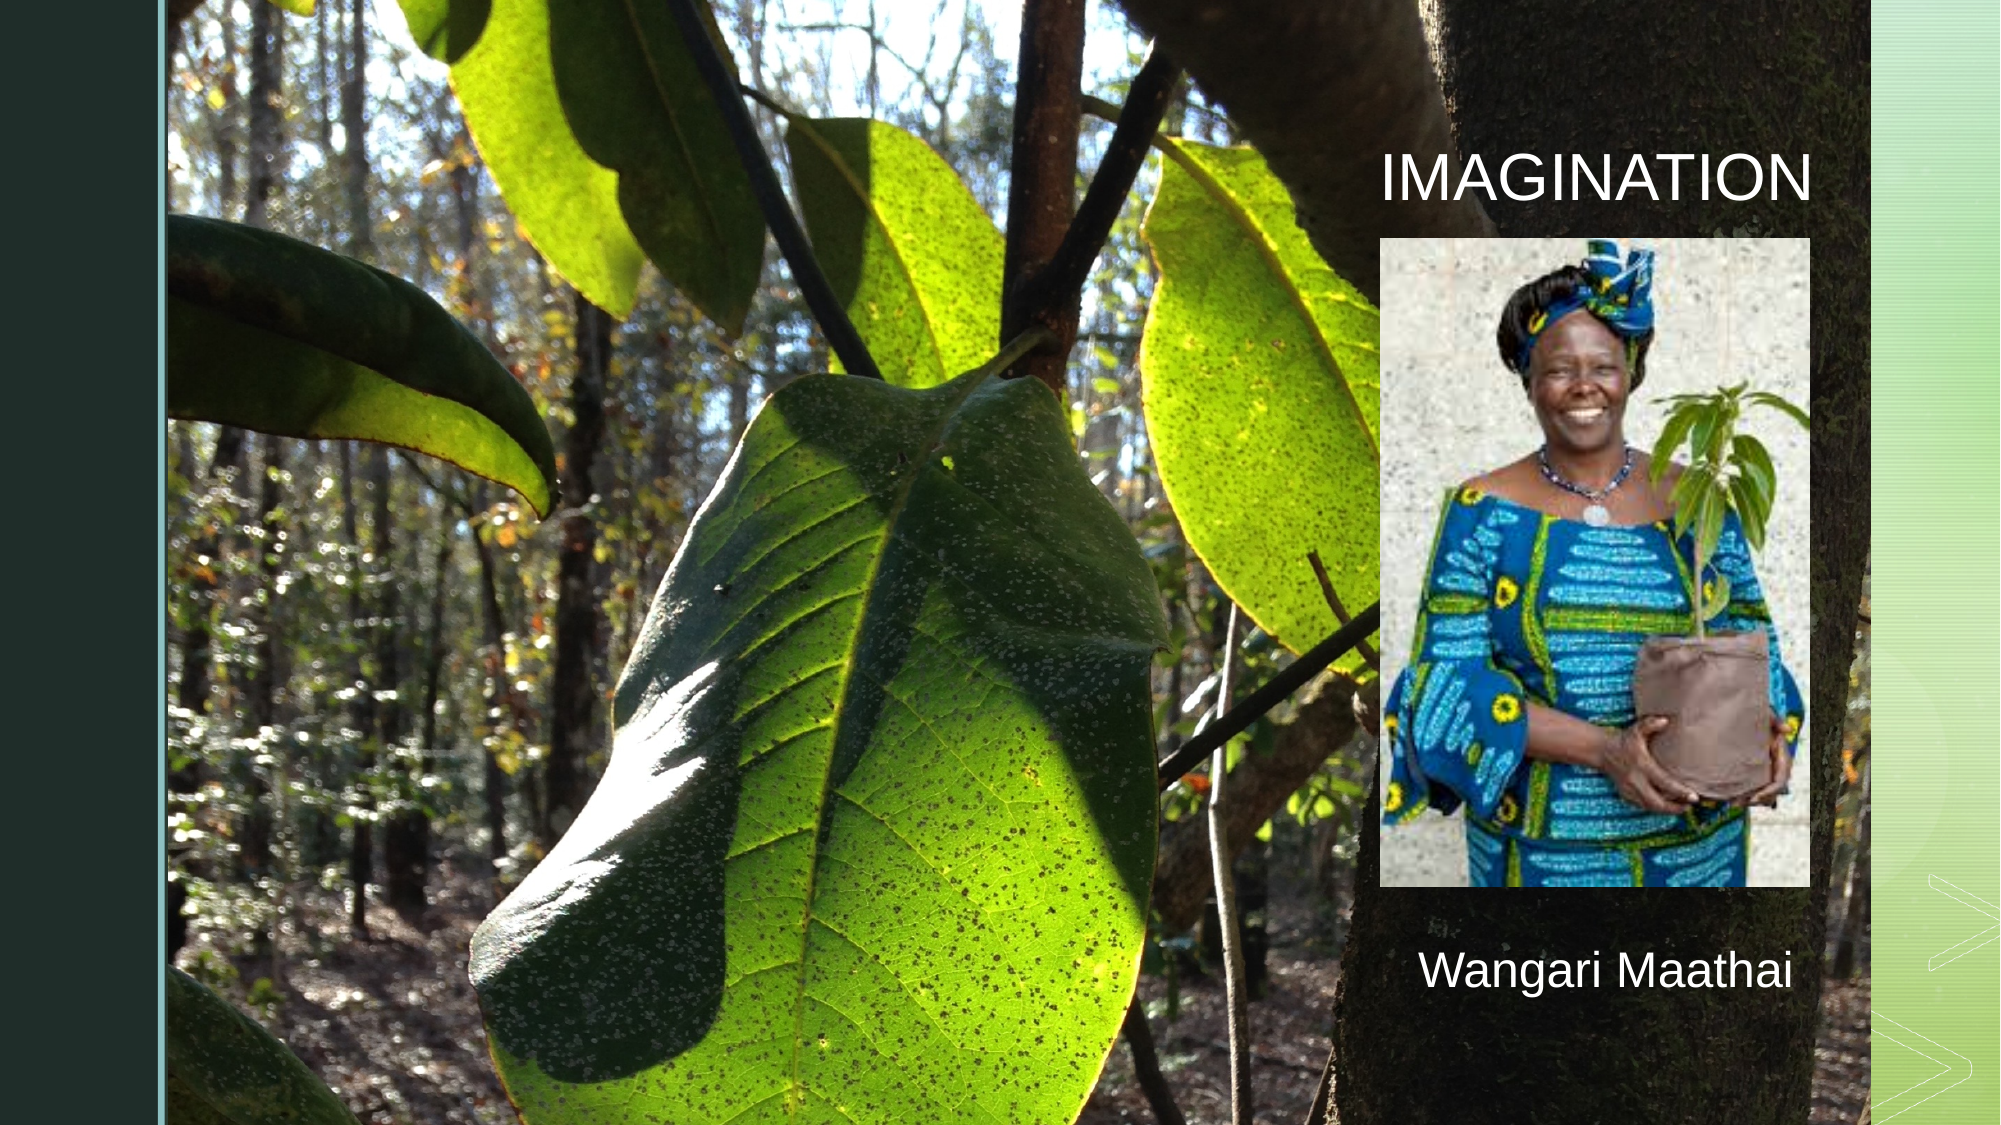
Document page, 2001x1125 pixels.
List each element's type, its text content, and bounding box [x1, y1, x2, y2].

text_box Wangari Maathai [1582, 929, 1833, 1005]
text_box IMAGINATION [1582, 126, 1831, 222]
picture [169, 0, 2001, 1125]
